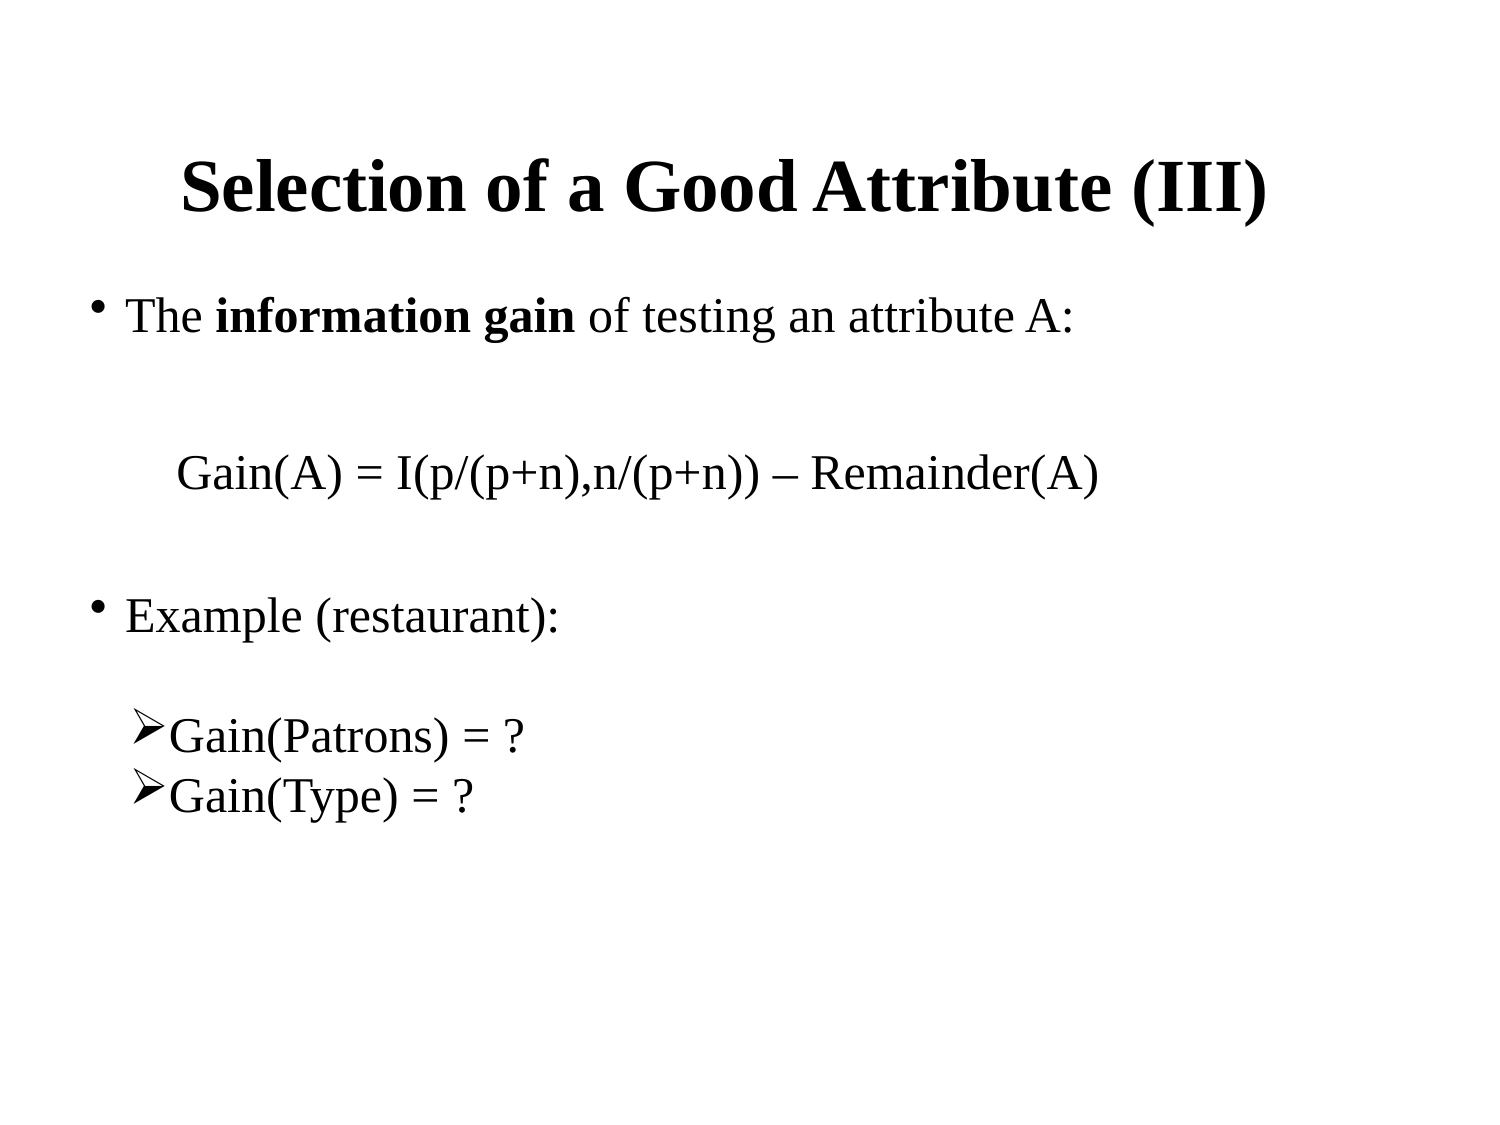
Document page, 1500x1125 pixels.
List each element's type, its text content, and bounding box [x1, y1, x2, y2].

title Selection of a Good Attribute (III) [62, 87, 1388, 275]
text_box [74, 274, 1384, 508]
text_box Example (restaurant): Gain(Patrons) = ? Gain(Type) = ? [74, 574, 1384, 830]
